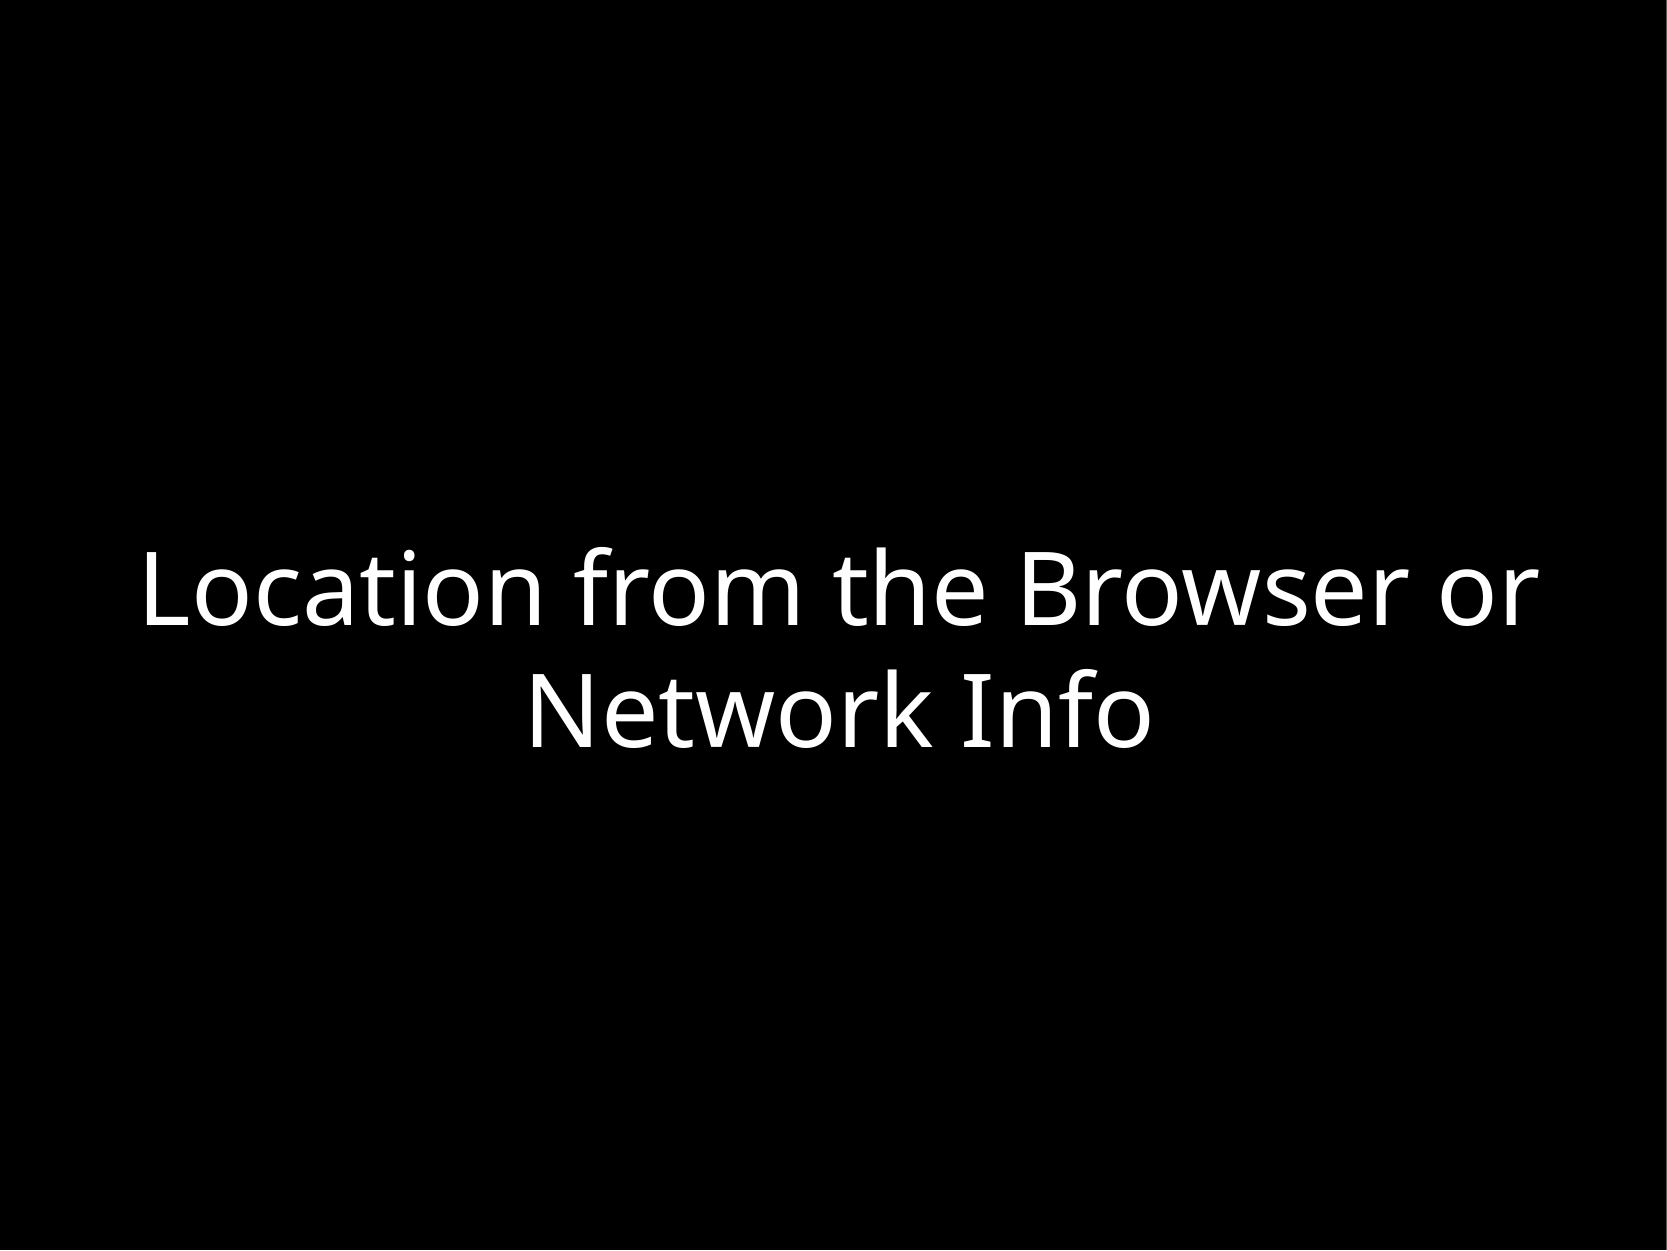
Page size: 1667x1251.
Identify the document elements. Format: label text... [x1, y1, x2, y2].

title Location from the Browser or Network Info [50, 517, 1630, 801]
